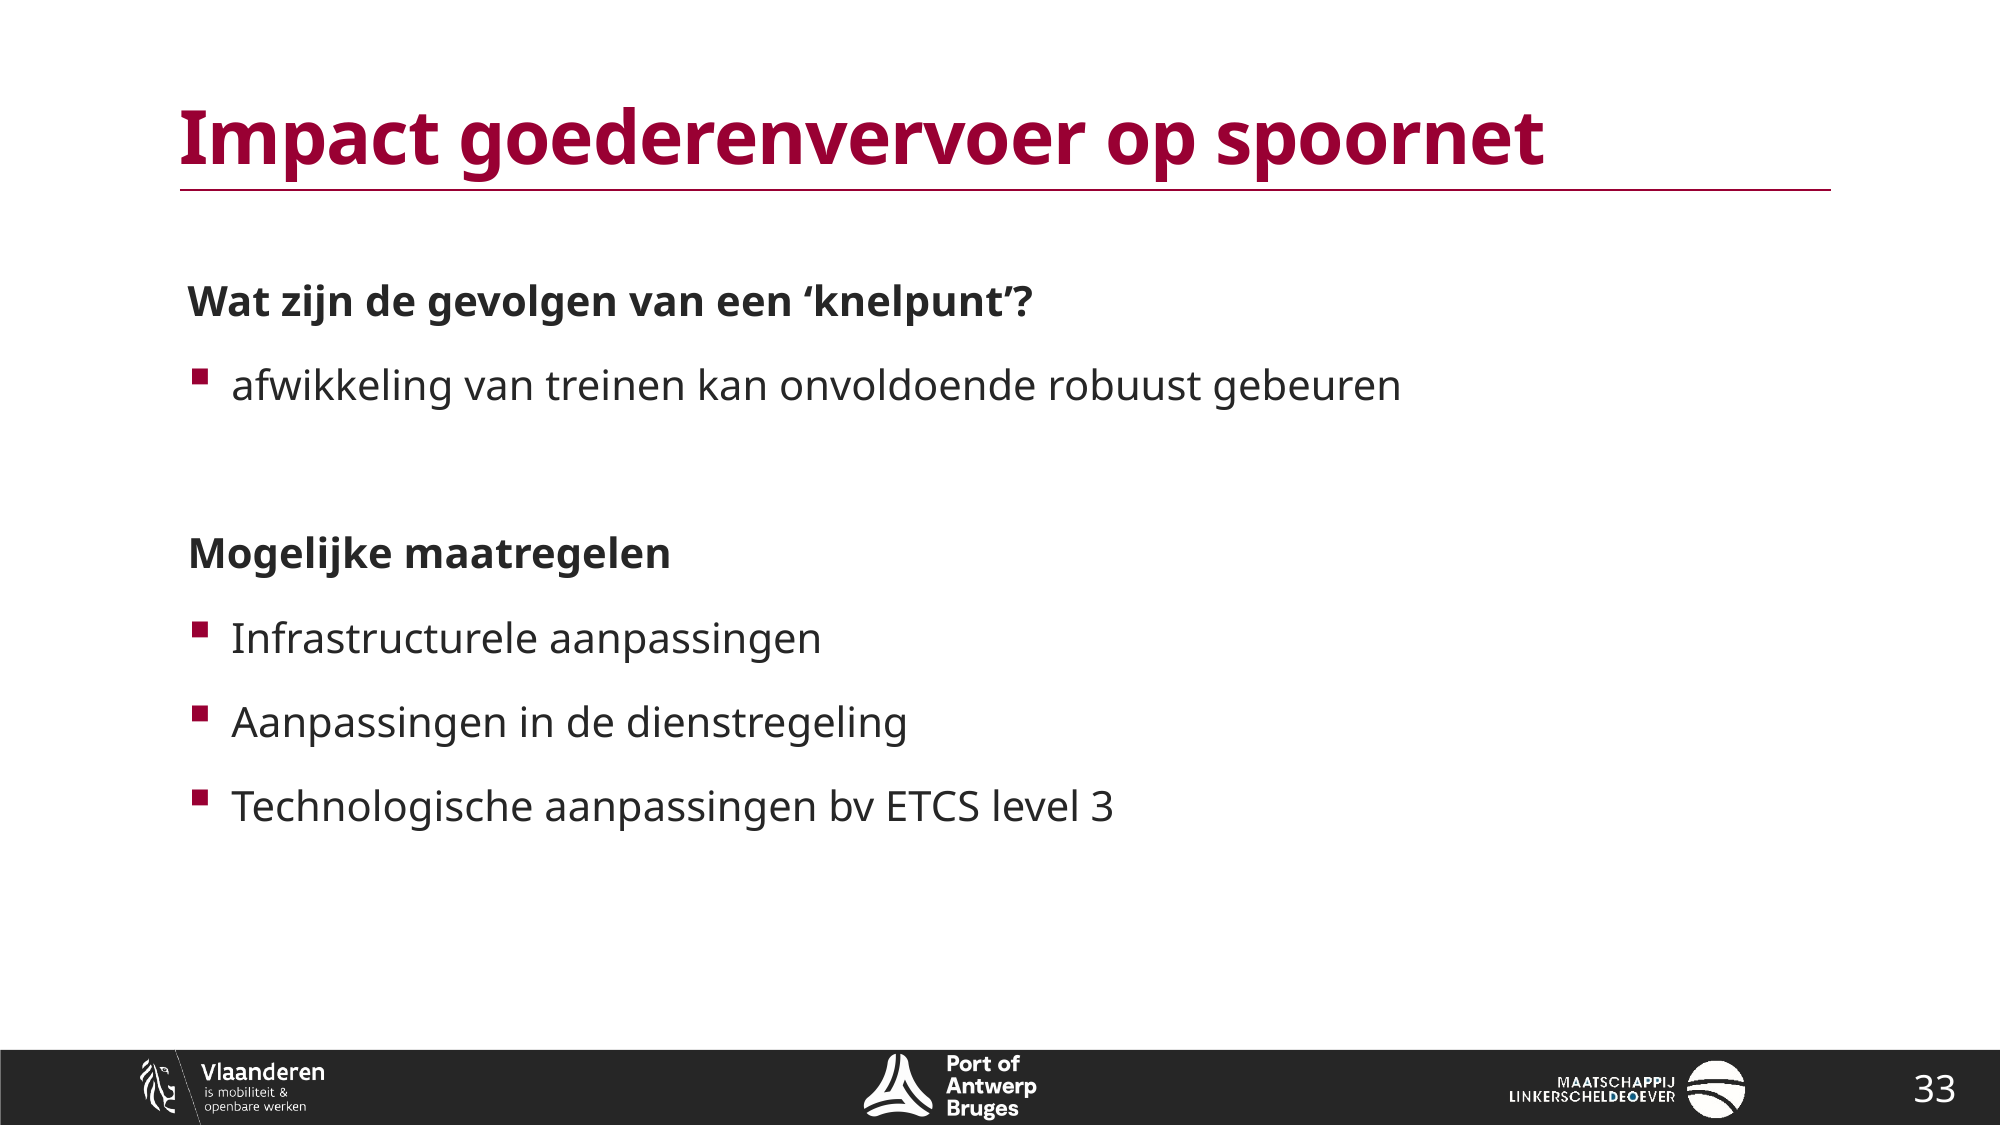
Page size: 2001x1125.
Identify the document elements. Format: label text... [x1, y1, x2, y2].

picture [1470, 1054, 1785, 1121]
list Wat zijn de gevolgen van een ‘knelpunt’? afwikkeling van treinen kan onvoldoende robuust gebeuren Mogelijke maatregelen Infrastructurele aanpassingen Aanpassingen in de dienstregeling Technologische aanpassingen bv ETCS level 3 [172, 262, 1888, 898]
title Impact goederenvervoer op spoornet [164, 47, 1815, 189]
picture [861, 1051, 1039, 1123]
